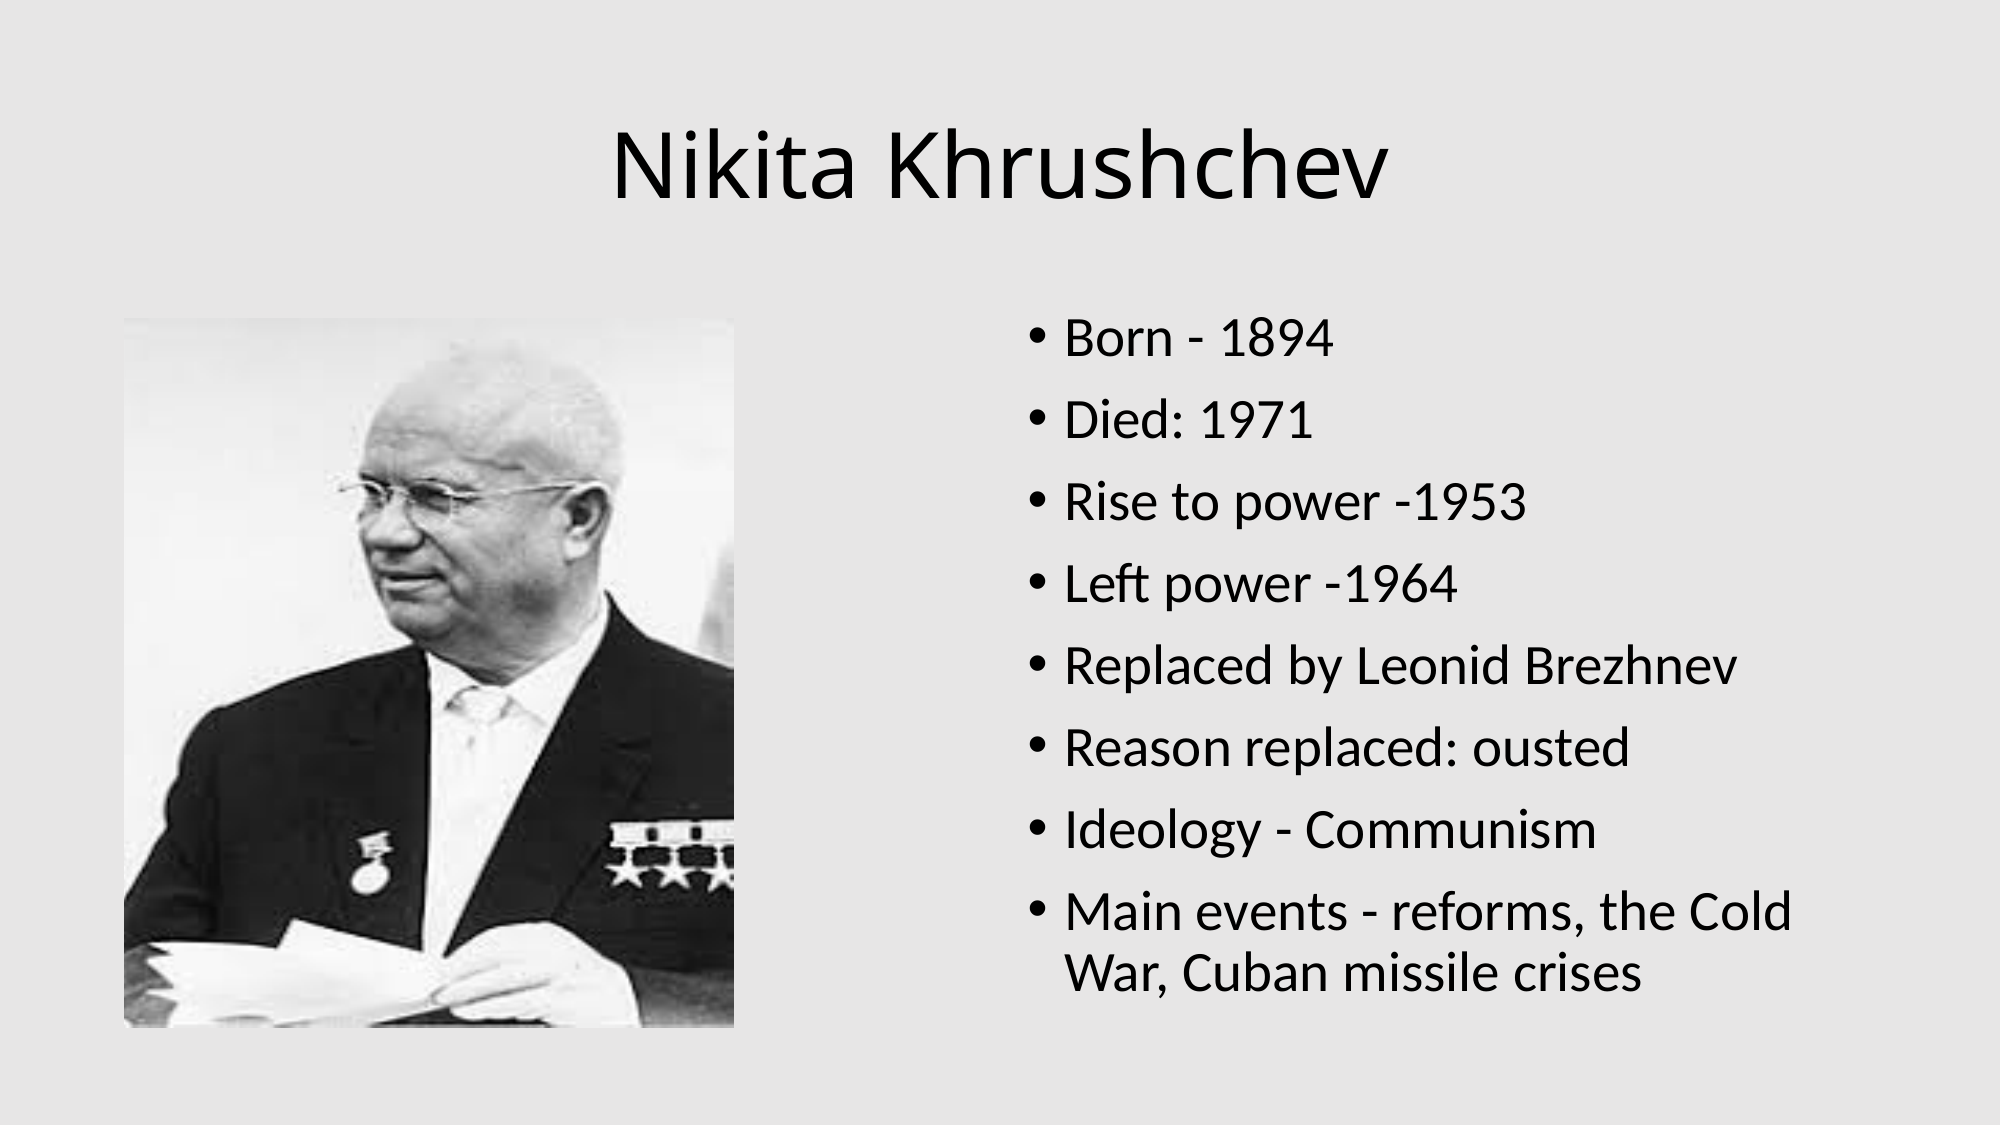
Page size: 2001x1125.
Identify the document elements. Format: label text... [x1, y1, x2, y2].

title Nikita Khrushchev [137, 59, 1863, 278]
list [124, 318, 734, 1028]
list Born - 1894 Died: 1971 Rise to power -1953 Left power -1964 Replaced by Leonid Brezhnev Reason replaced: ousted Ideology - Communism Main events - reforms, the Cold War, Cuban missile crises [1012, 299, 1863, 1014]
